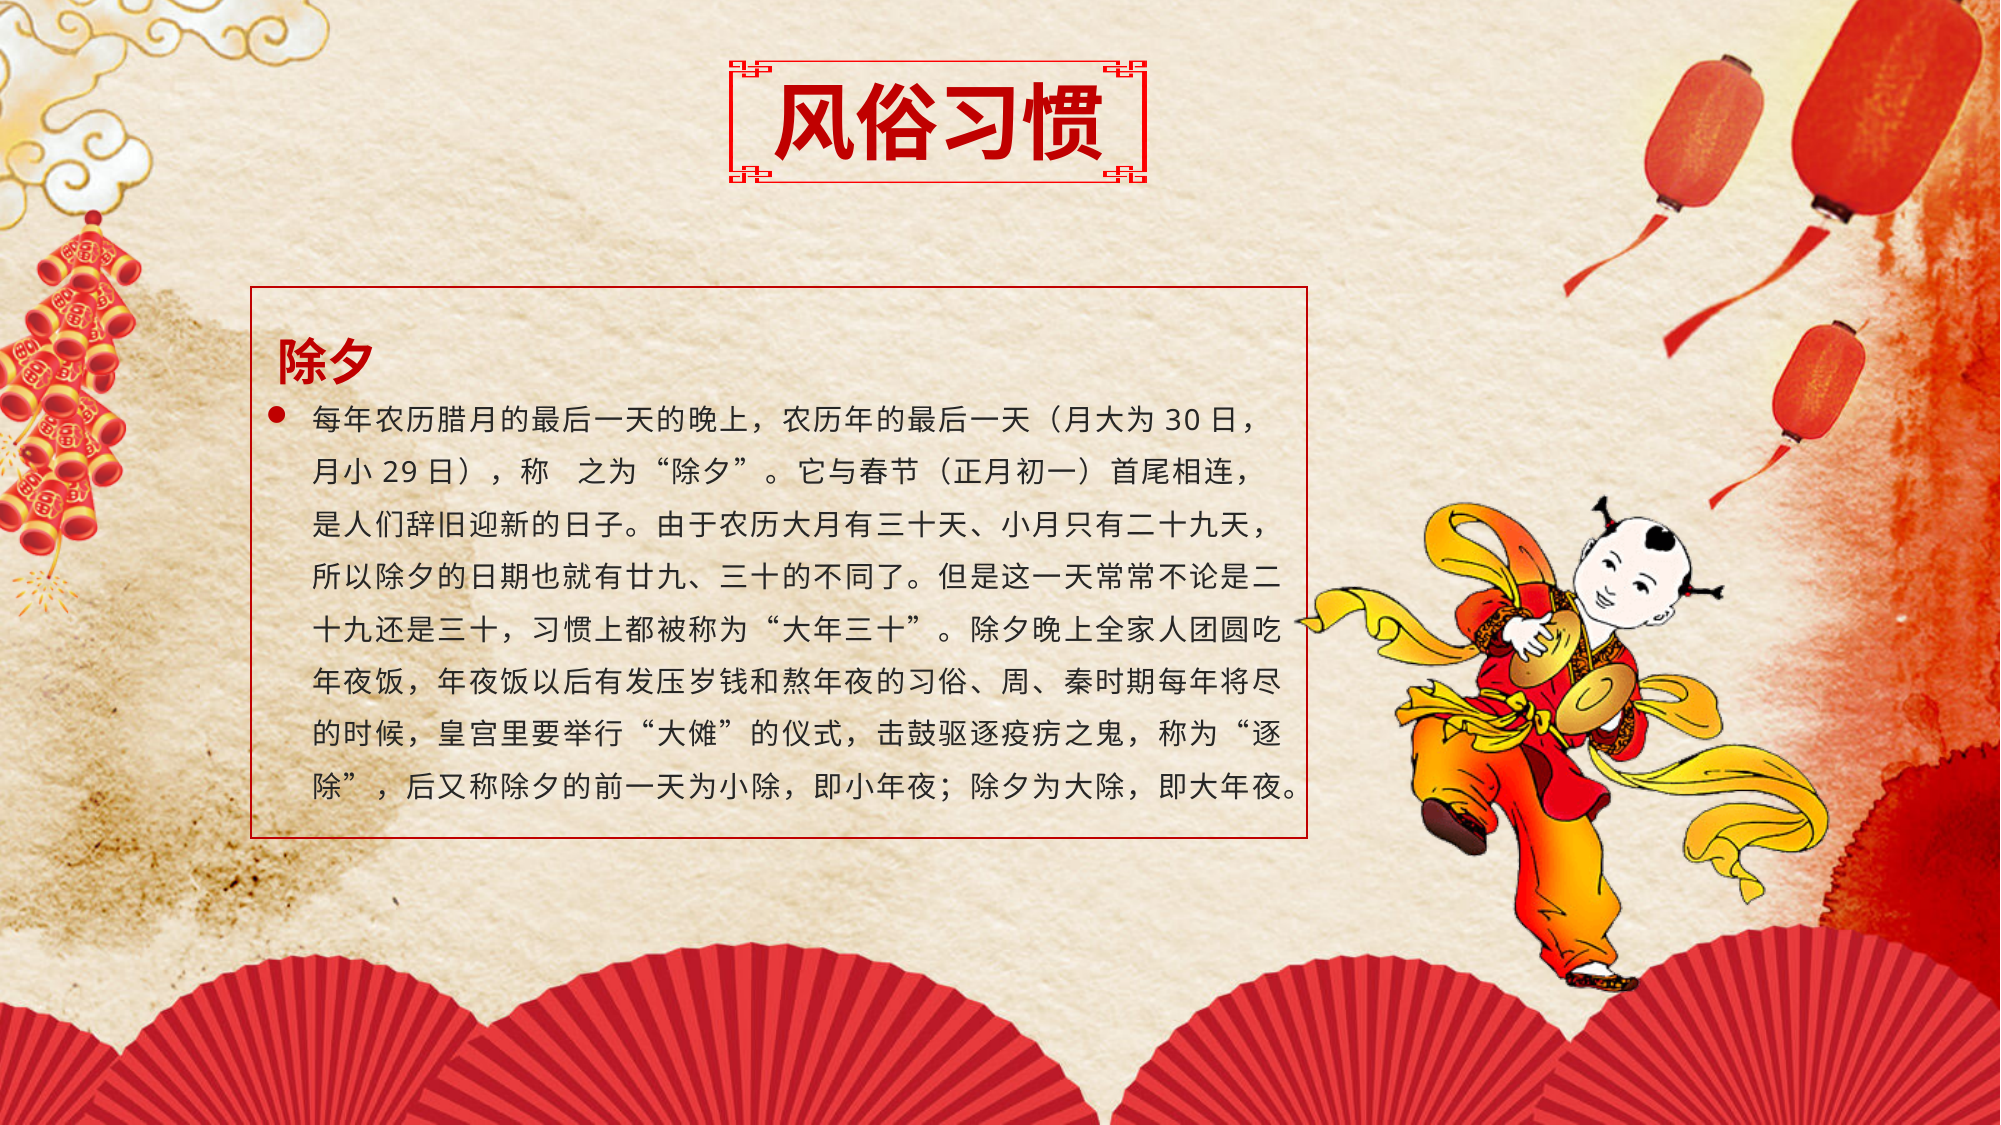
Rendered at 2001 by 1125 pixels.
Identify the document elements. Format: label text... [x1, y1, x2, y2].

text_box [250, 286, 1308, 839]
picture [0, 0, 2000, 1125]
text_box 除夕 [262, 305, 393, 398]
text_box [705, 34, 1172, 207]
